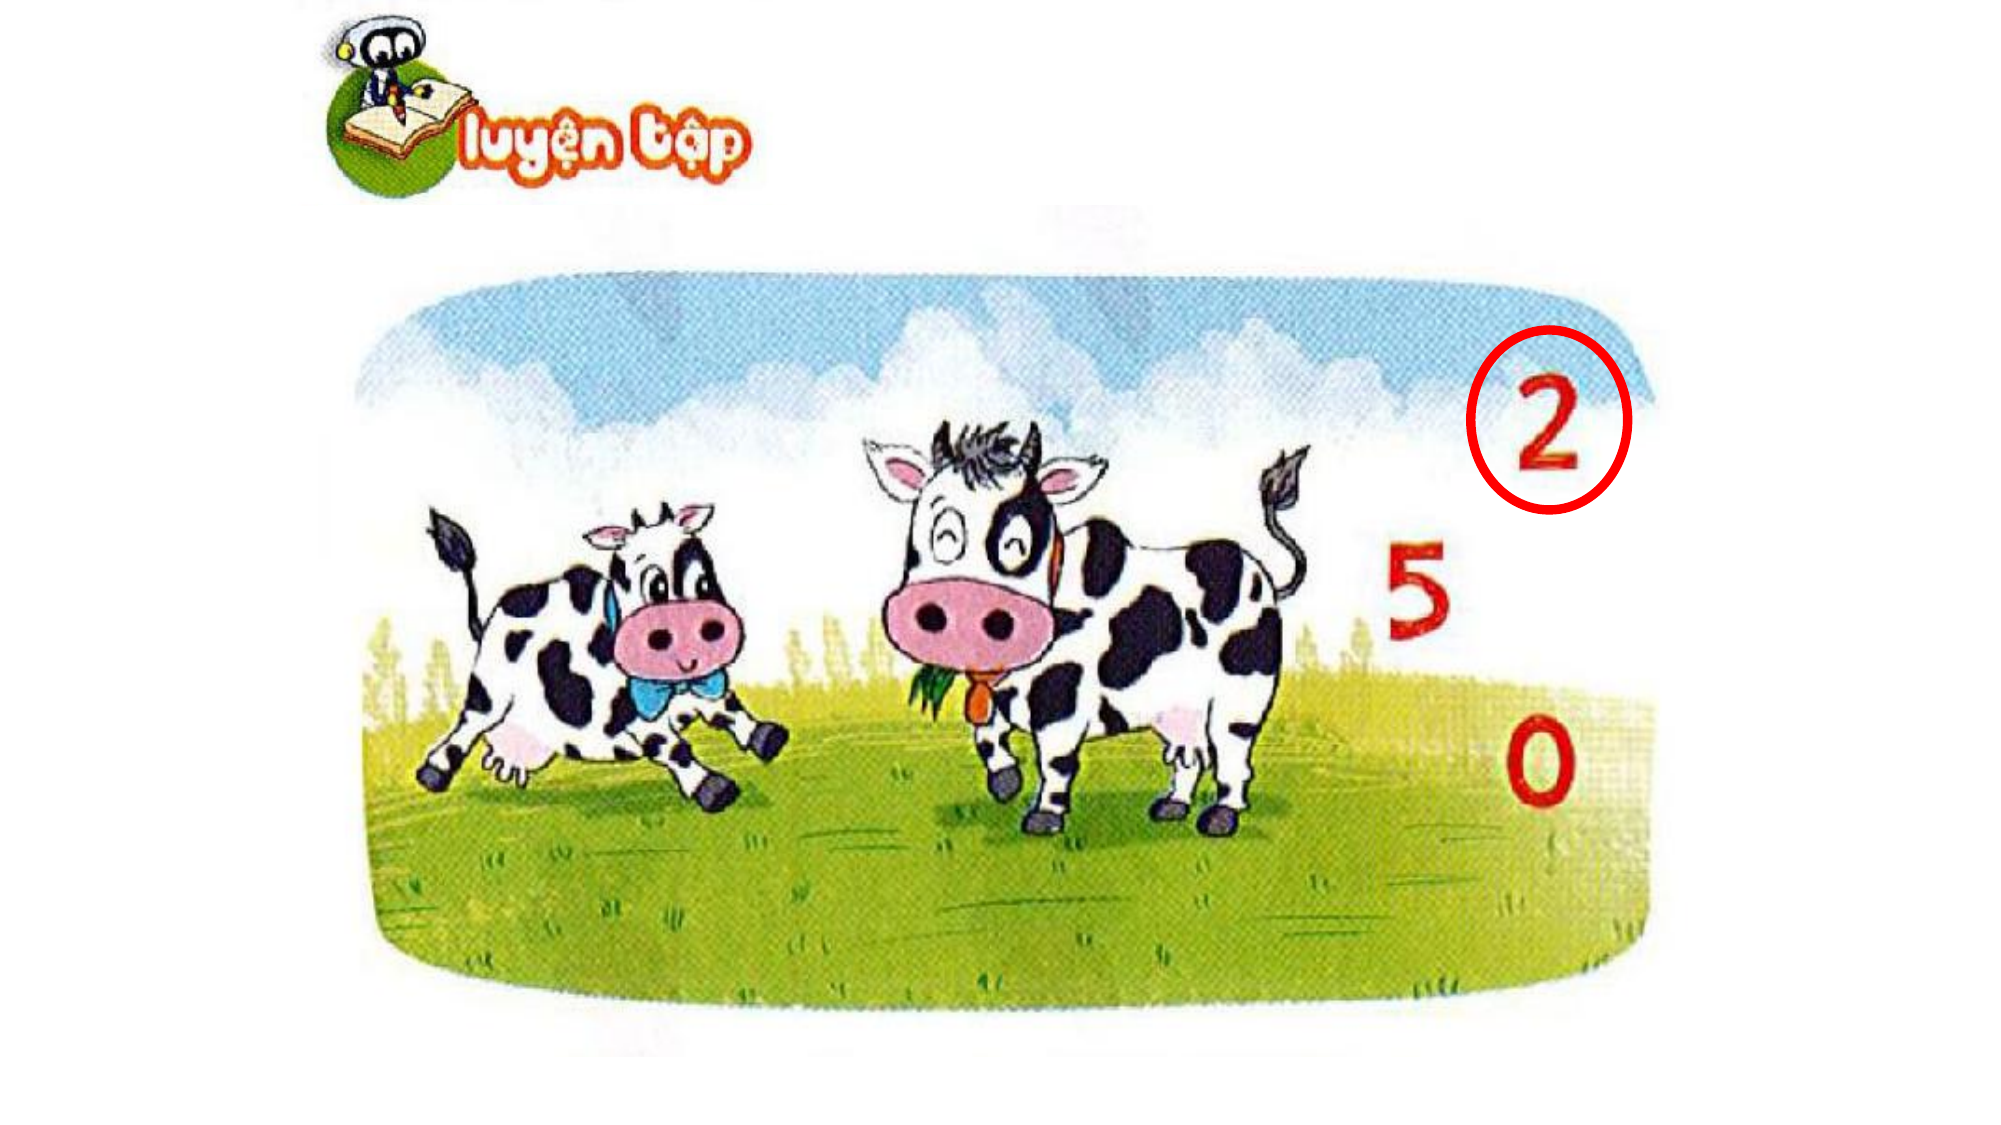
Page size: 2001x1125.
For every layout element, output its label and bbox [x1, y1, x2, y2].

picture [290, 0, 1725, 1057]
